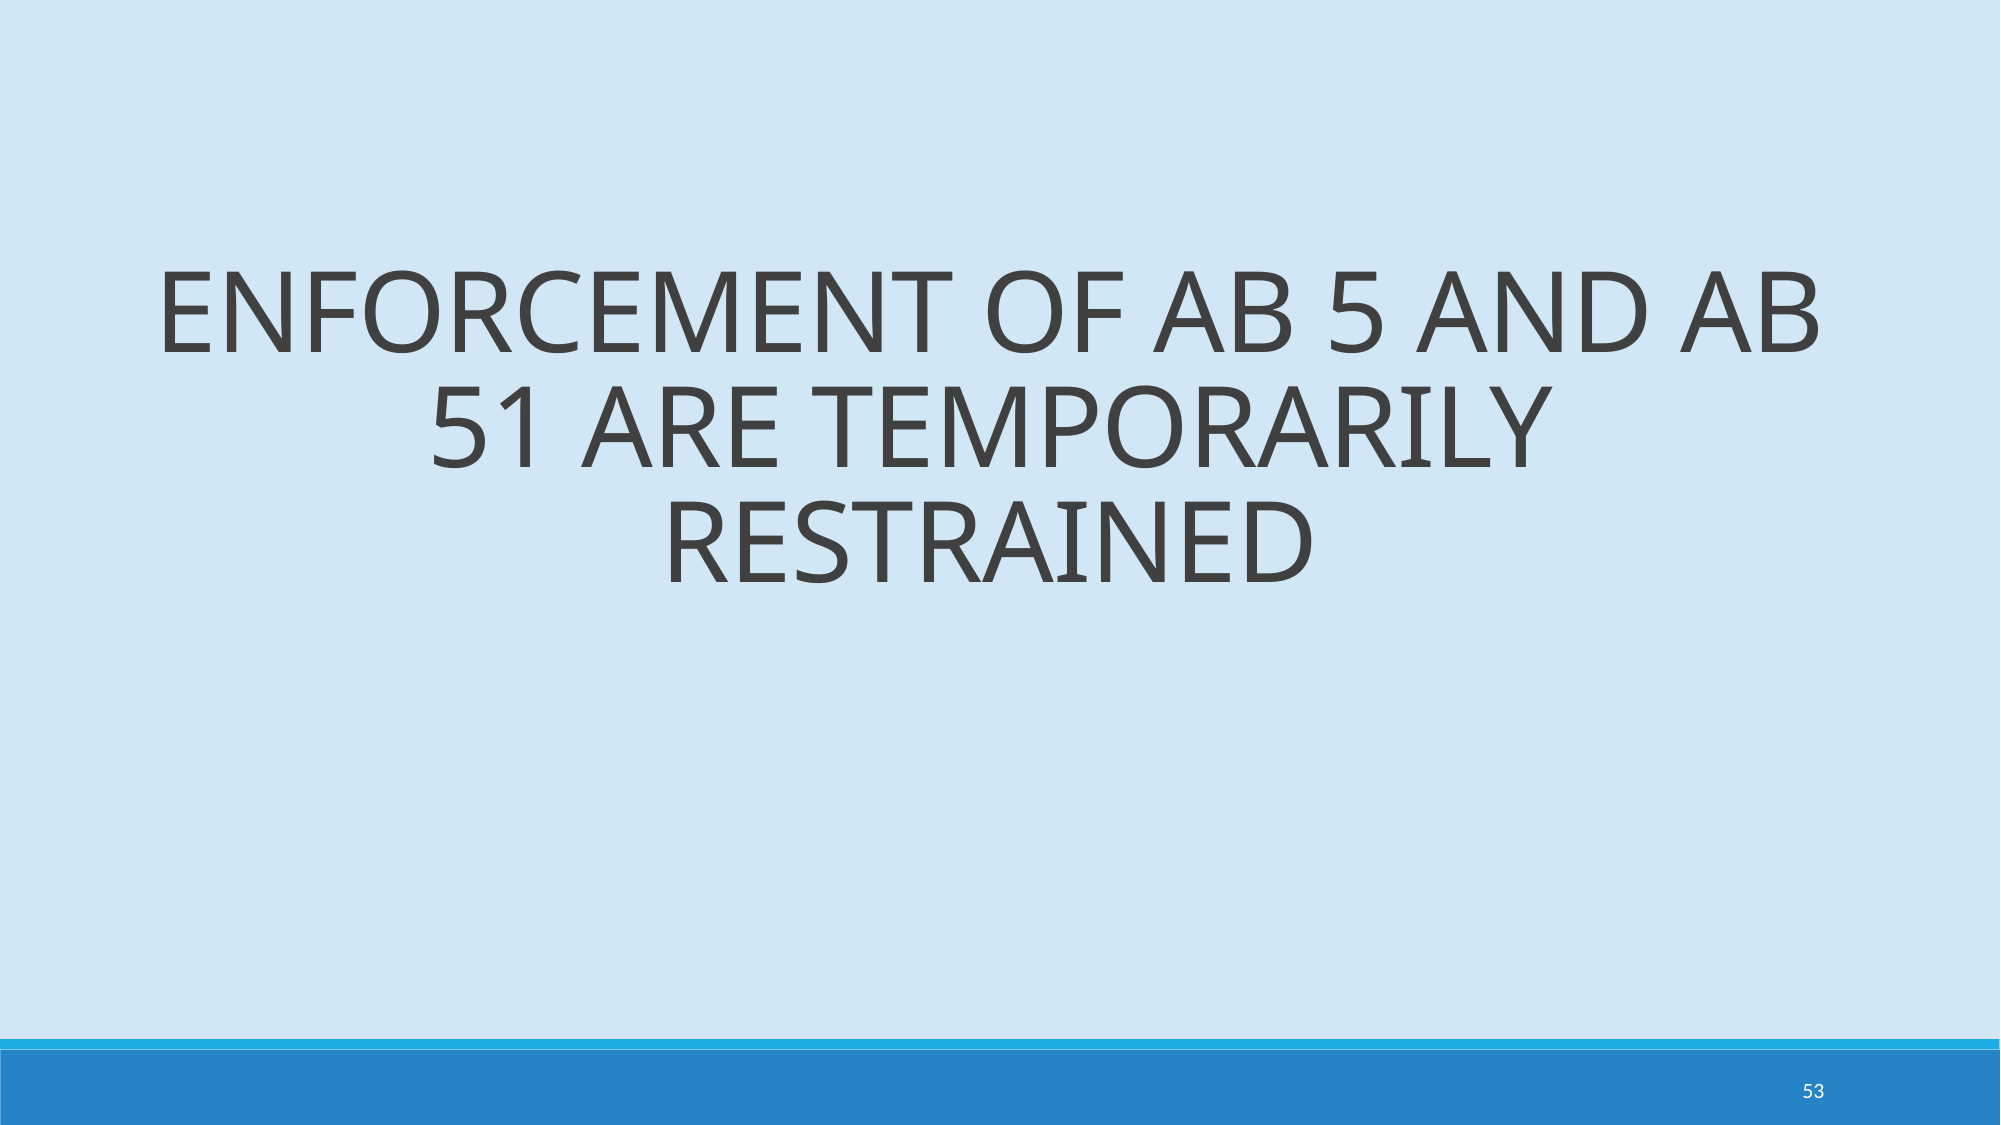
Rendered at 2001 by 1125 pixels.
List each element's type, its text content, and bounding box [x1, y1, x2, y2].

slide_number 53 [1624, 1059, 1840, 1120]
title ENFORCEMENT OF AB 5 AND AB 51 ARE TEMPORARILY RESTRAINED [127, 395, 1853, 613]
